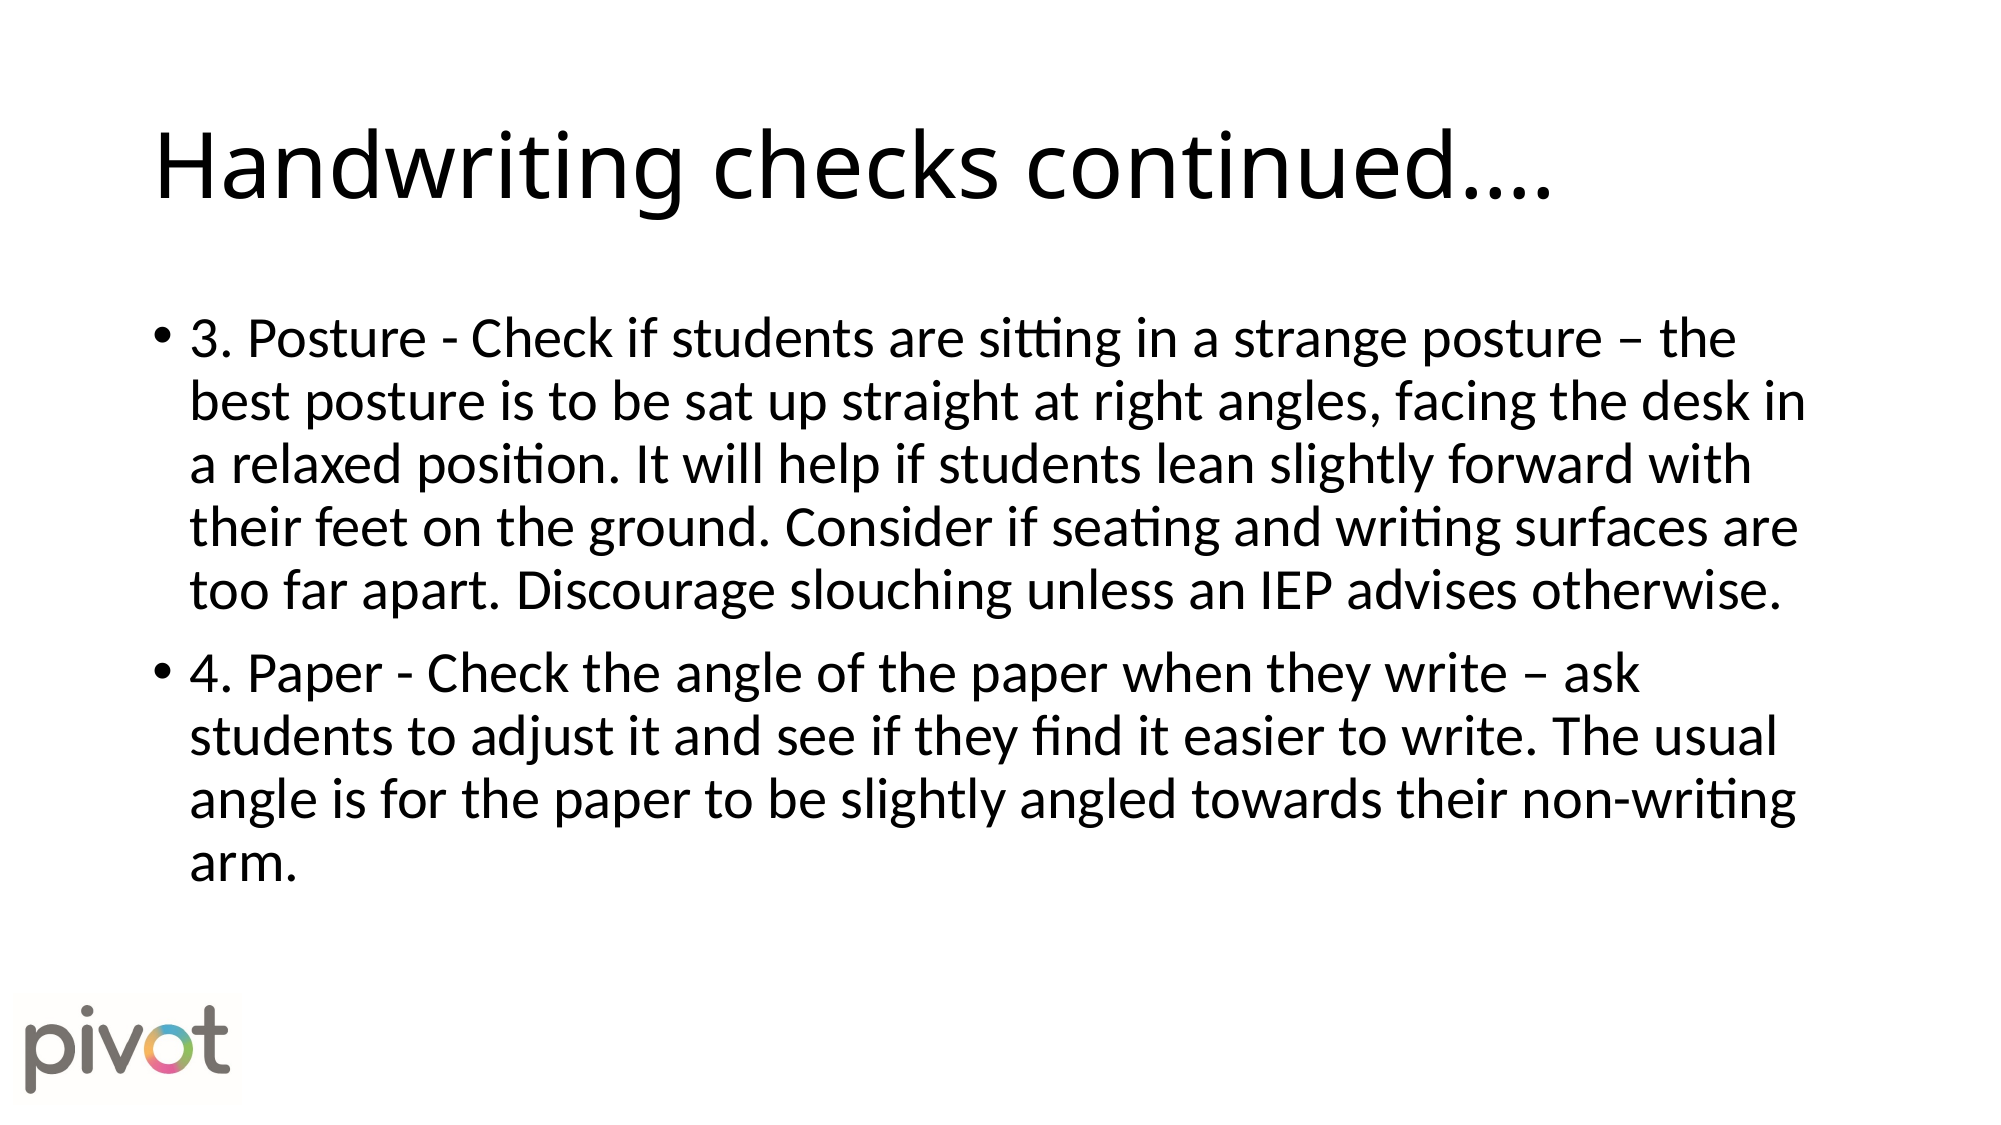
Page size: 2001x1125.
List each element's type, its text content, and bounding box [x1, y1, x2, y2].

title Handwriting checks continued…. [137, 59, 1863, 278]
list 3. Posture - Check if students are sitting in a strange posture – the best posture is to be sat up straight at right angles, facing the desk in a relaxed position. It will help if students lean slightly forward with their feet on the ground. Consider if seating and writing surfaces are too far apart. Discourage slouching unless an IEP advises otherwise. 4. Paper - Check the angle of the paper when they write – ask students to adjust it and see if they find it easier to write. The usual angle is for the paper to be slightly angled towards their non-writing arm. [137, 299, 1863, 1014]
picture [13, 993, 242, 1105]
